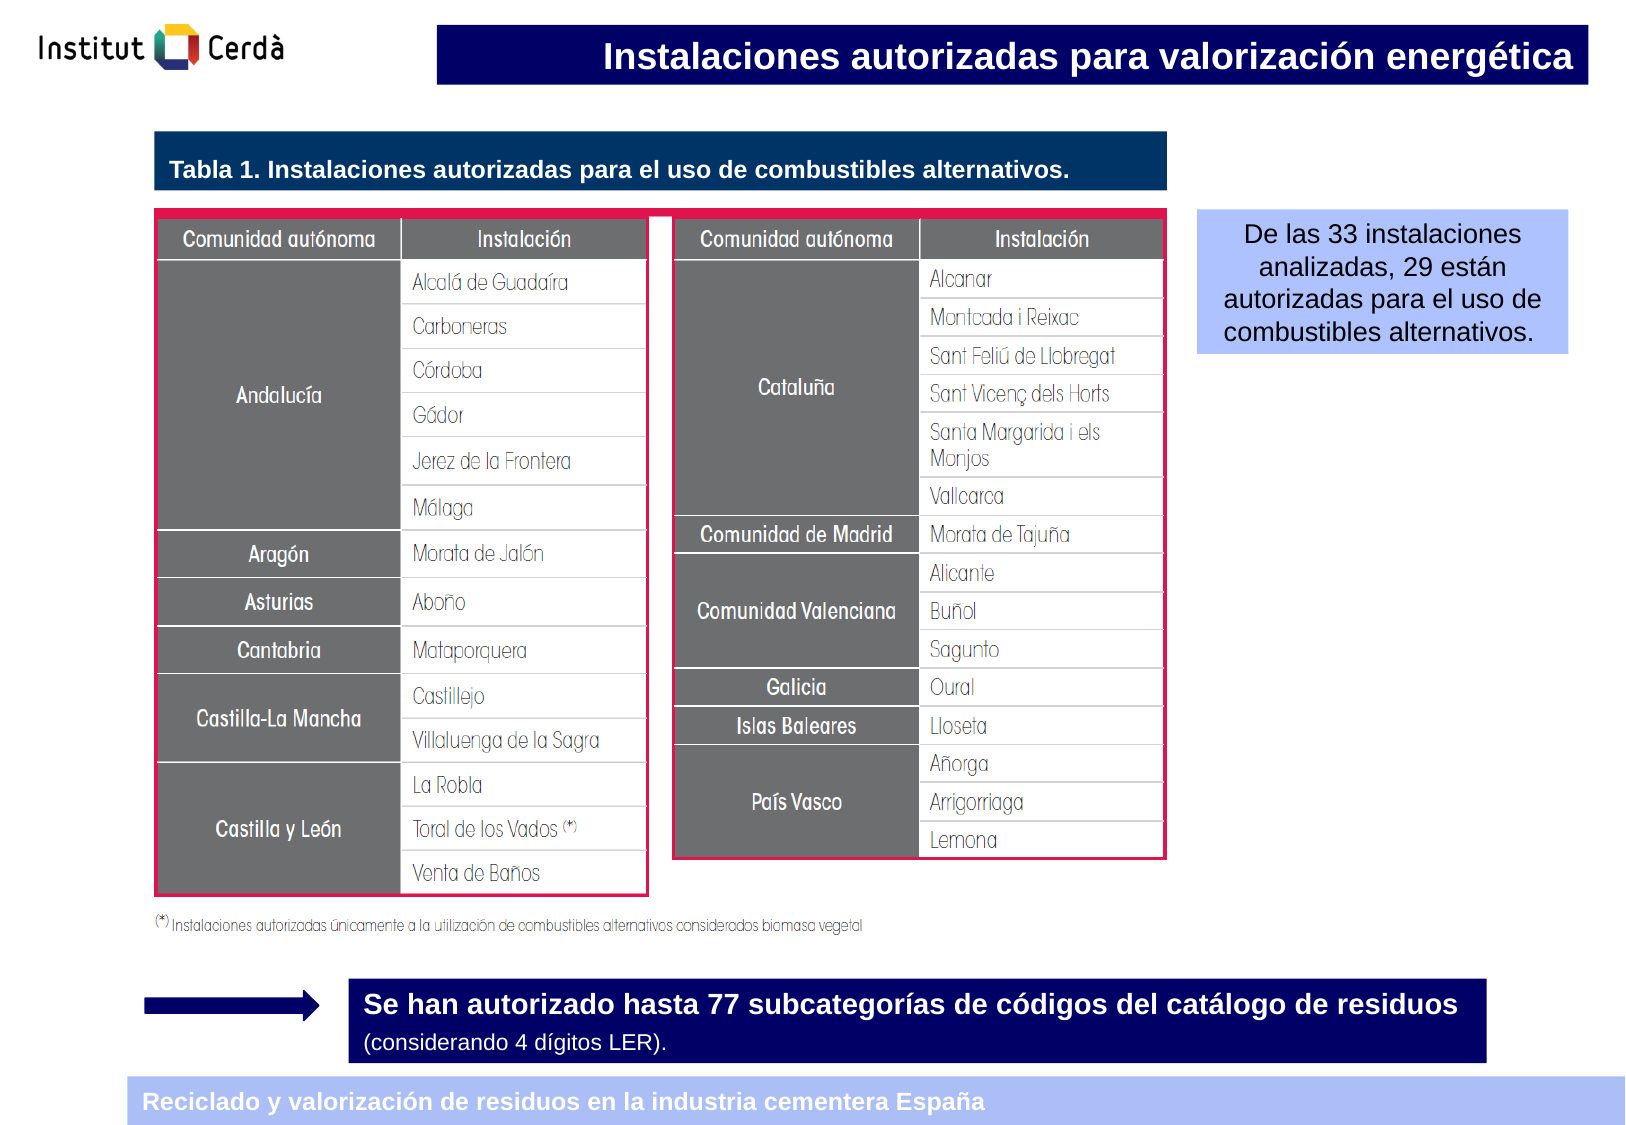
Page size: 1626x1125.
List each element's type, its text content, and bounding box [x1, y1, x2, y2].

text_box Instalaciones autorizadas para valorización energética [436, 24, 1589, 85]
text_box [145, 990, 319, 1021]
picture [144, 207, 1185, 955]
text_box Se han autorizado hasta 77 subcategorías de códigos del catálogo de residuos (considerando 4 dígitos LER). [348, 978, 1487, 1064]
text_box De las 33 instalaciones analizadas, 29 están autorizadas para el uso de combustibles alternativos. [1197, 209, 1569, 354]
picture [32, 24, 287, 70]
text_box Tabla 1. Instalaciones autorizadas para el uso de combustibles alternativos. [154, 131, 1167, 191]
